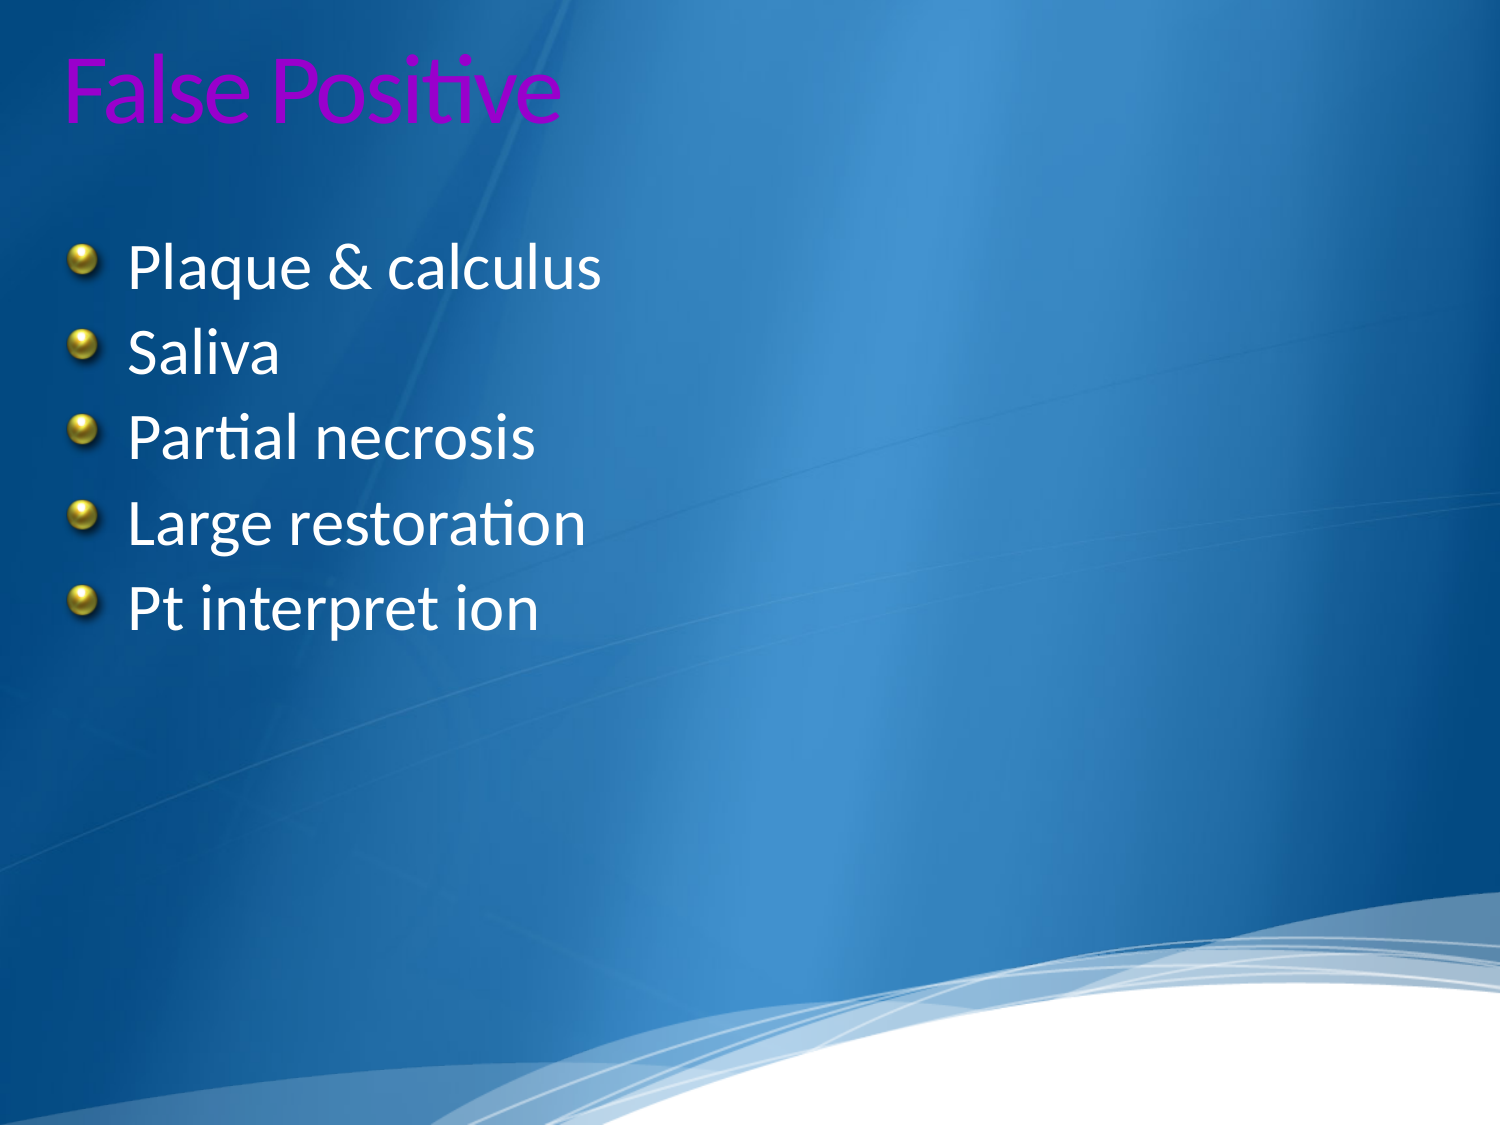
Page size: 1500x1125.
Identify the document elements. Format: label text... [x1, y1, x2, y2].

list Plaque & calculus Saliva Partial necrosis Large restoration Pt interpret ion [62, 231, 1438, 595]
title False Positive [62, 37, 1438, 147]
picture [0, 0, 1500, 1125]
